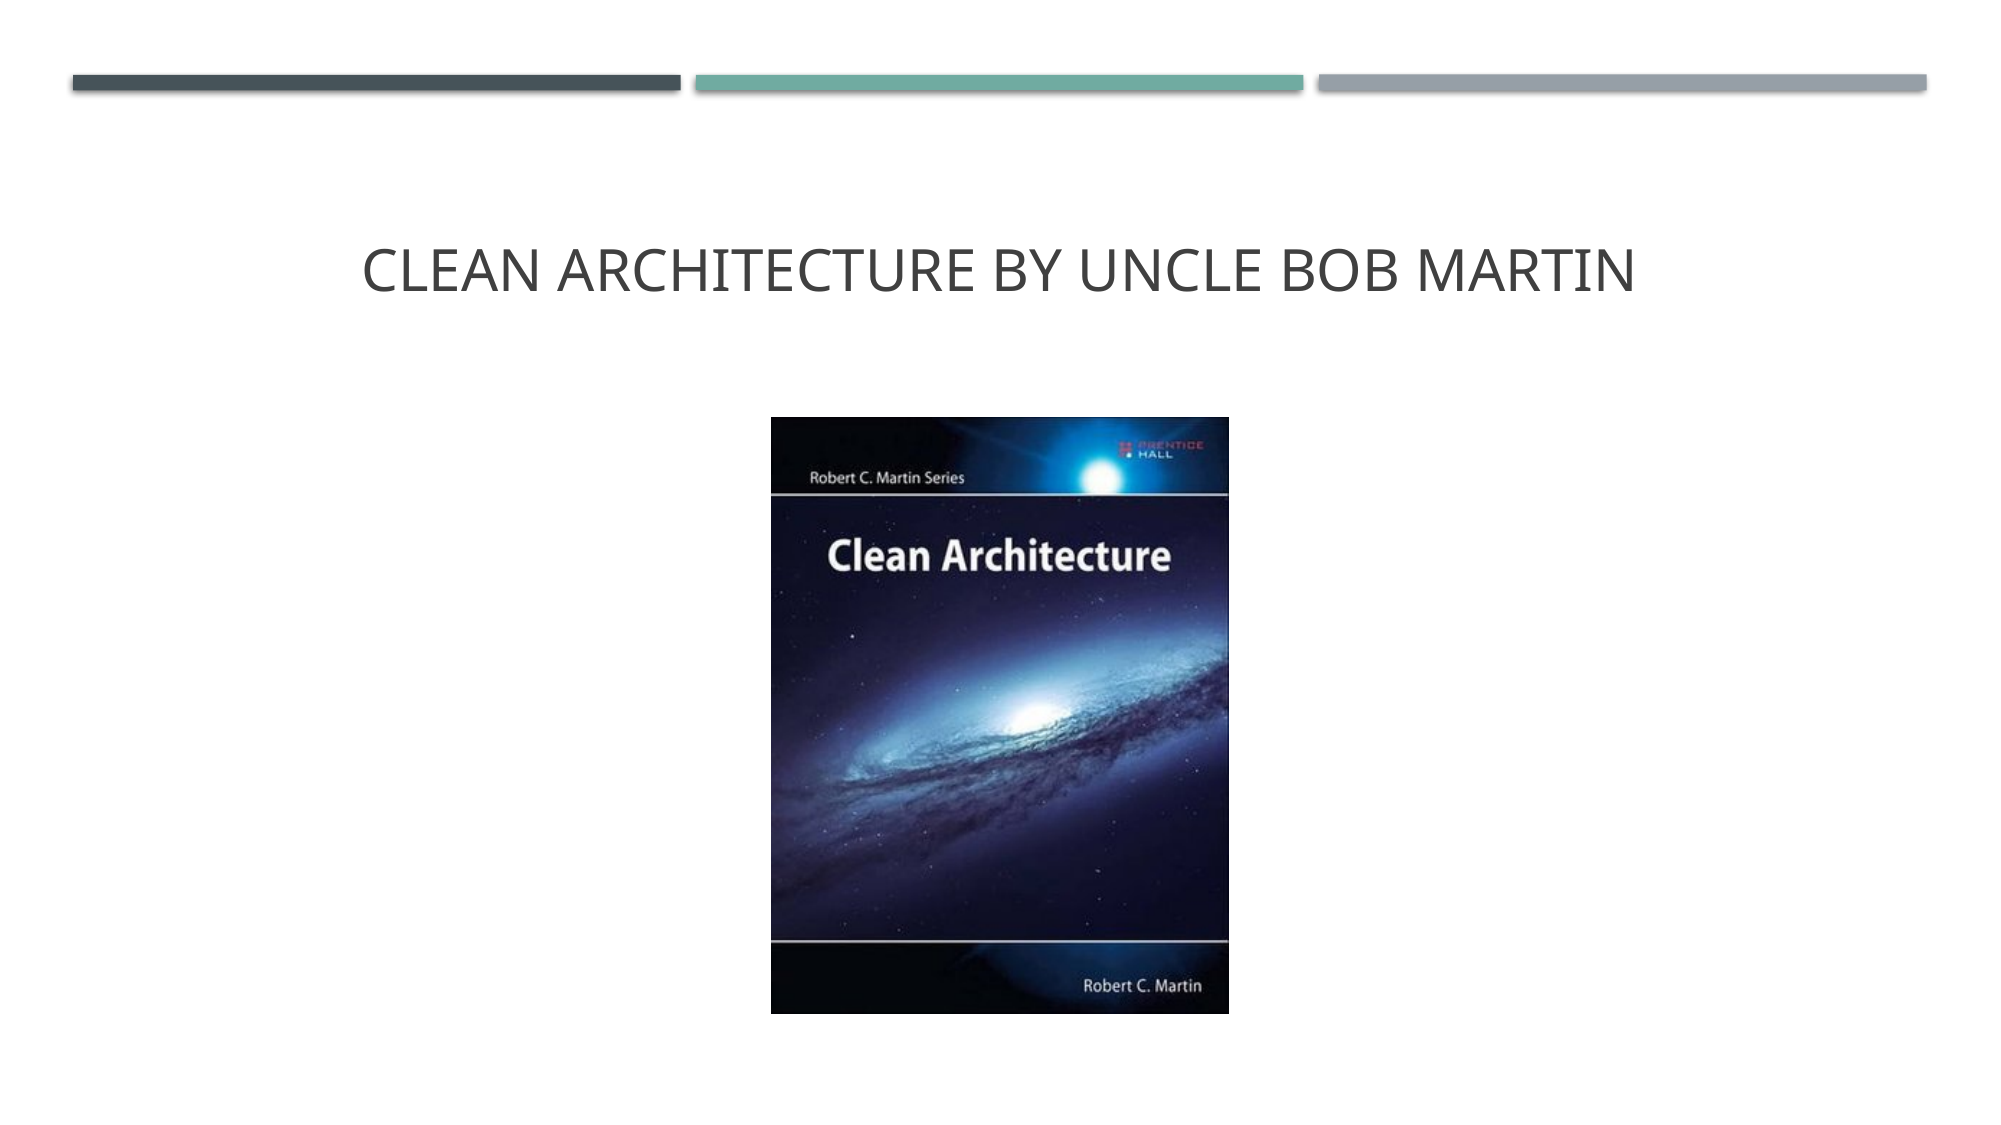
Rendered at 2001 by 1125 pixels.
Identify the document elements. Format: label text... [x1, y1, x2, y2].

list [770, 416, 1230, 1014]
title Clean Architecture By Uncle Bob Martin [95, 115, 1905, 311]
